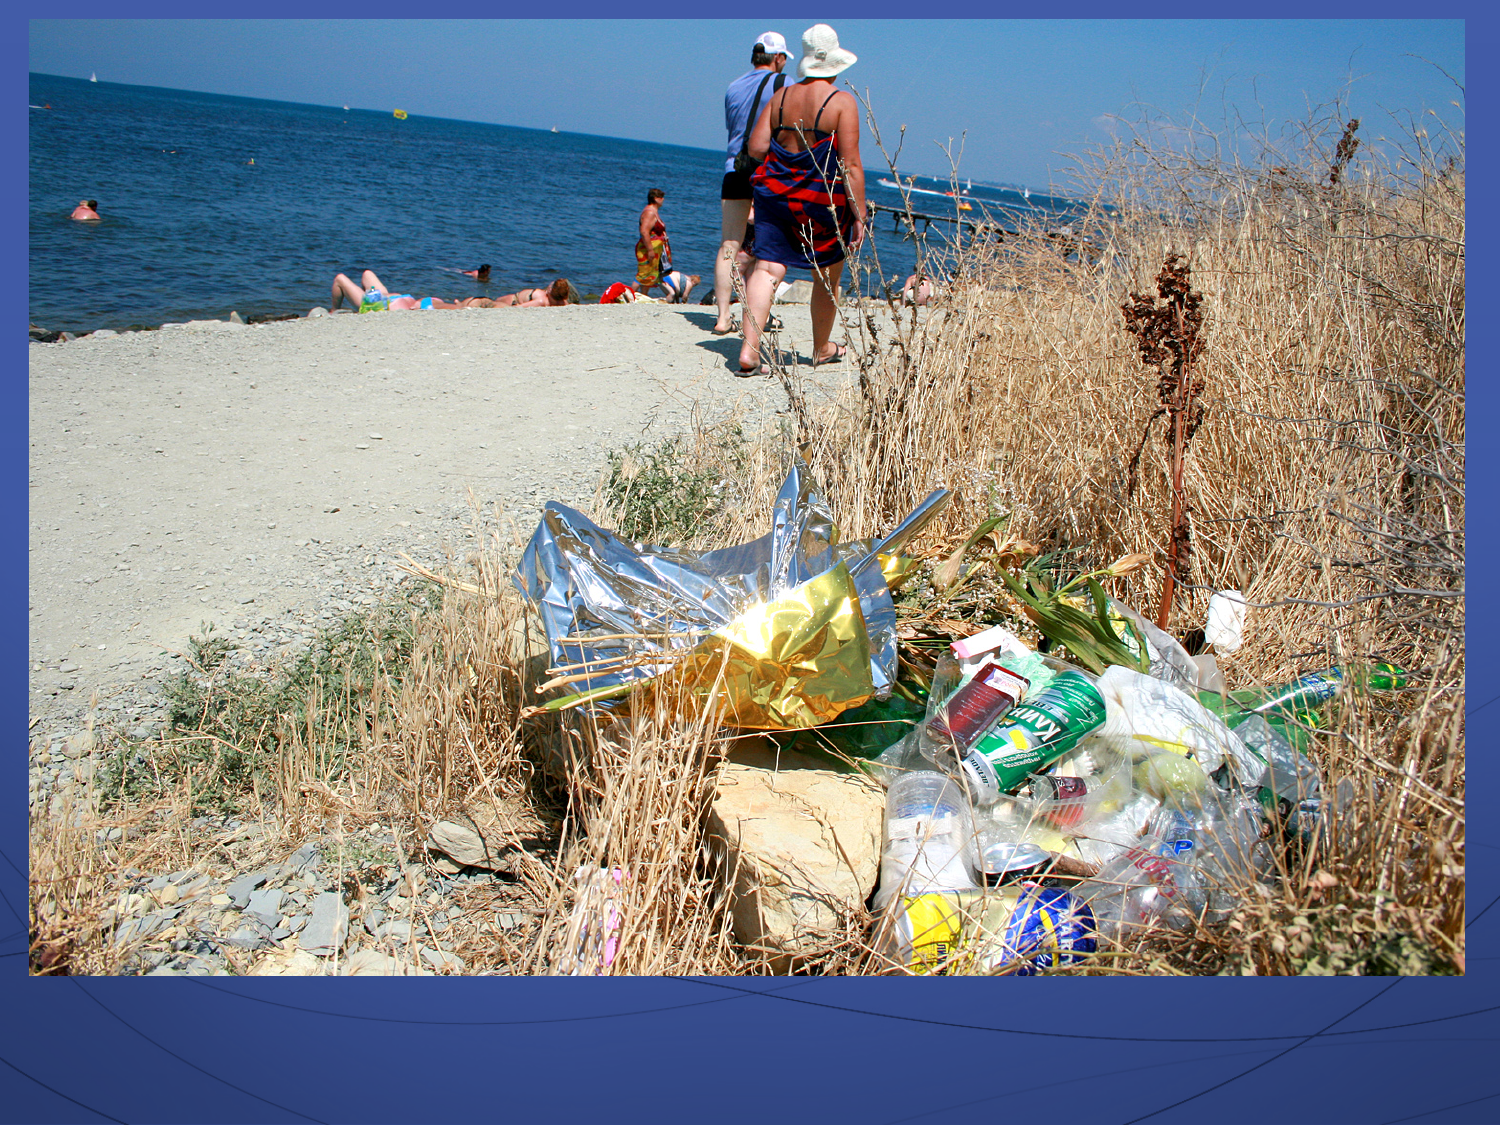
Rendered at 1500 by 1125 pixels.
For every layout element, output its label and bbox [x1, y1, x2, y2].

list [29, 18, 1465, 977]
